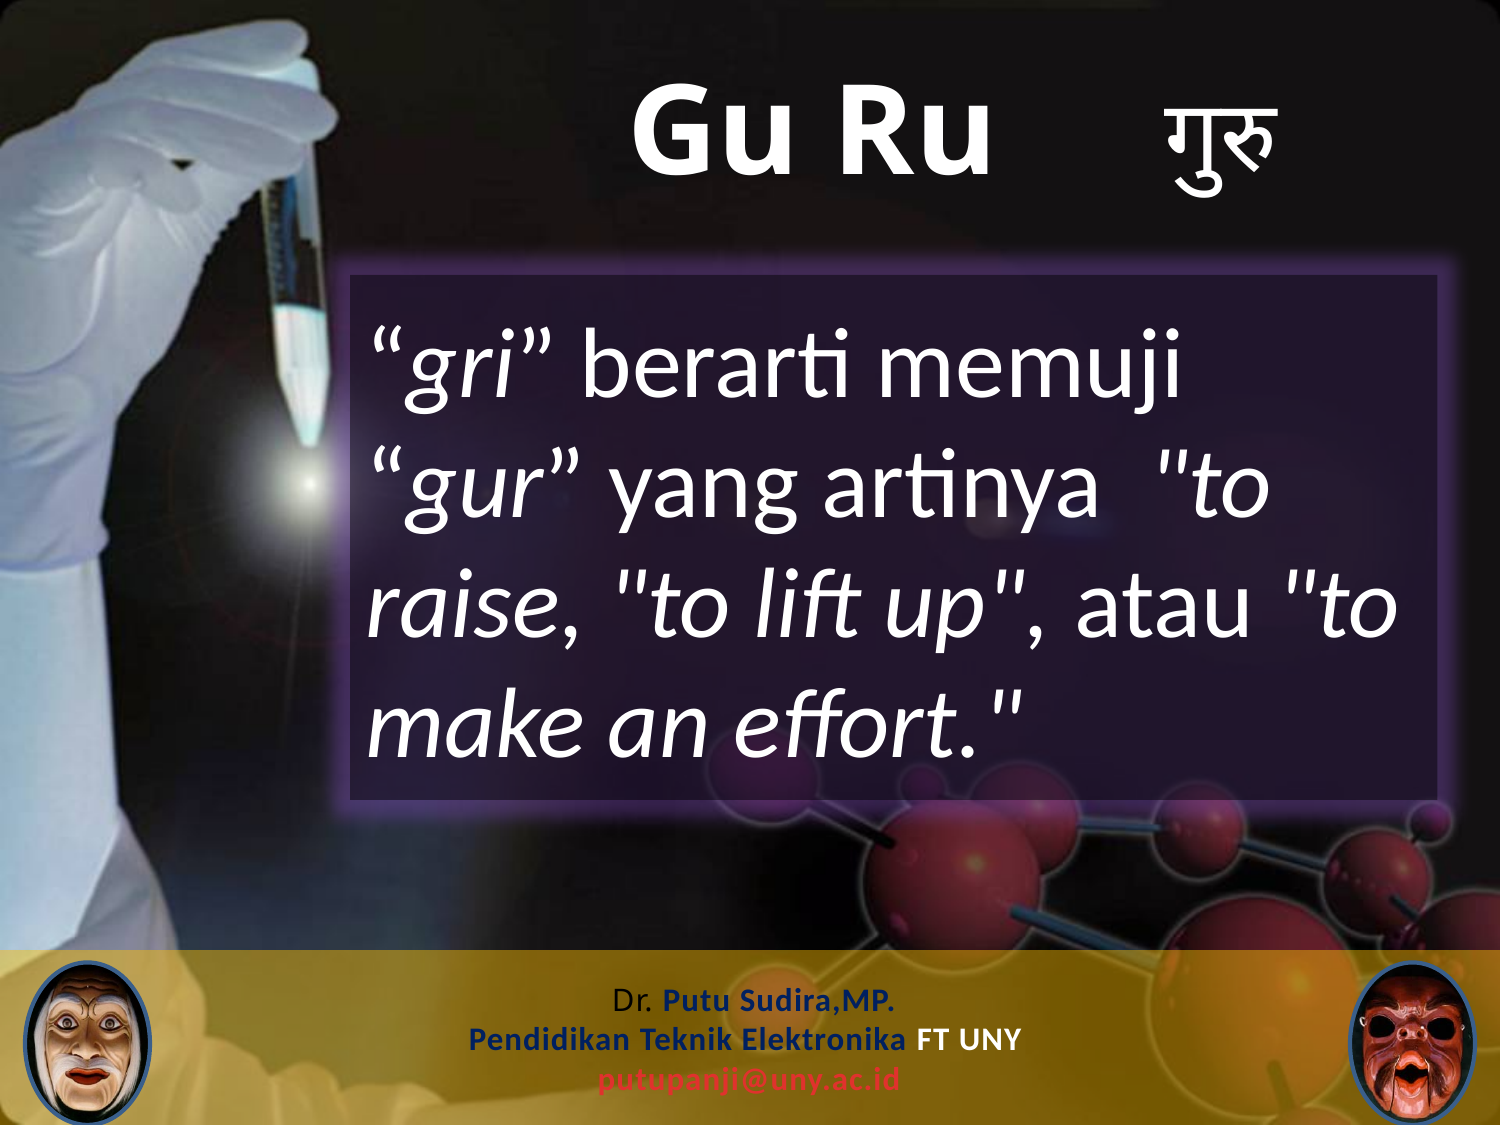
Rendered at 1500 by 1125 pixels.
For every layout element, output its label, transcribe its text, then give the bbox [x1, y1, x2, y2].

text_box गुरु [1149, 63, 1313, 199]
text_box [22, 960, 153, 1125]
title Gu Ru [437, 37, 1188, 213]
picture [0, 0, 1500, 950]
text_box Dr. Putu Sudira,MP. Pendidikan Teknik Elektronika FT UNY putupanji@uny.ac.id [0, 950, 1500, 1125]
text_box “gri” berarti memuji “gur” yang artinya "to raise, "to lift up", atau "to make an effort." [350, 274, 1438, 800]
text_box [1347, 960, 1478, 1125]
